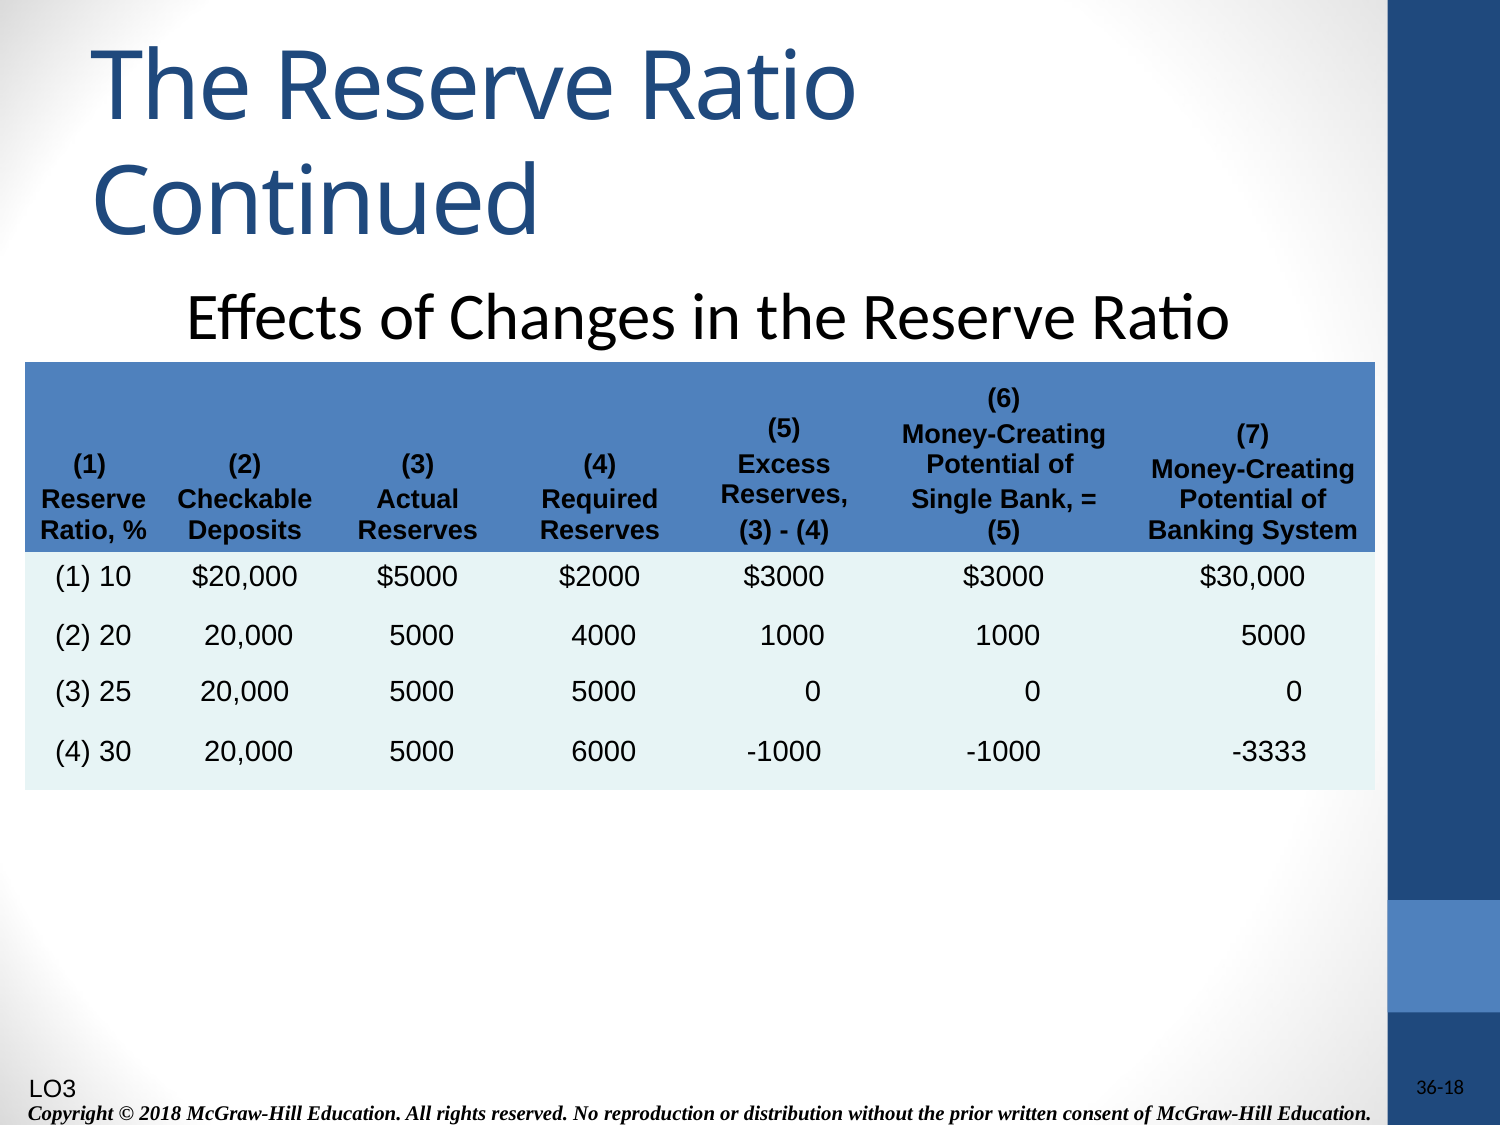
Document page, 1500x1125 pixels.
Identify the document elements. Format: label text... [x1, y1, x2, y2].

table_cell 5000 [1131, 612, 1375, 668]
table_cell 0 [876, 668, 1131, 727]
table_cell $2000 [508, 552, 692, 612]
table_cell $20,000 [162, 552, 328, 612]
table_cell 20,000 [162, 727, 328, 790]
table_cell 20,000 [162, 612, 328, 668]
table_cell 6000 [508, 727, 692, 790]
table_header (7) Money-Creating Potential of Banking System [1131, 362, 1375, 552]
table_cell -1000 [876, 727, 1131, 790]
table_cell 5000 [508, 668, 692, 727]
table_cell $5000 [328, 552, 508, 612]
table_header (4) Required Reserves [508, 362, 692, 552]
text_box LO3 [0, 1065, 106, 1111]
table_cell $30,000 [1131, 552, 1375, 612]
table_cell 4000 [508, 612, 692, 668]
table_cell -1000 [692, 727, 876, 790]
table_header (6) Money-Creating Potential of Single Bank, = (5) [876, 362, 1131, 552]
table_cell 5000 [328, 727, 508, 790]
table_cell 5000 [328, 612, 508, 668]
table_cell 20,000 [162, 668, 328, 727]
table_cell 5000 [328, 668, 508, 727]
table_cell 0 [1131, 668, 1375, 727]
table_cell (1) 10 [25, 552, 162, 612]
table_cell (2) 20 [25, 612, 162, 668]
table_header (2) Checkable Deposits [162, 362, 328, 552]
table_cell (3) 25 [25, 668, 162, 727]
table_header (1) Reserve Ratio, % [25, 362, 162, 552]
title The Reserve Ratio Continued [75, 45, 1325, 233]
table_cell $3000 [692, 552, 876, 612]
list Effects of Changes in the Reserve Ratio [24, 265, 1375, 362]
table_cell 1000 [876, 612, 1131, 668]
table_cell $3000 [876, 552, 1131, 612]
table_header (5) Excess Reserves, (3) - (4) [692, 362, 876, 552]
table_cell 0 [692, 668, 876, 727]
picture [0, 0, 1387, 1125]
table_cell (4) 30 [25, 727, 162, 790]
table_cell 1000 [692, 612, 876, 668]
table_header (3) Actual Reserves [328, 362, 508, 552]
table_cell -3333 [1131, 727, 1375, 790]
